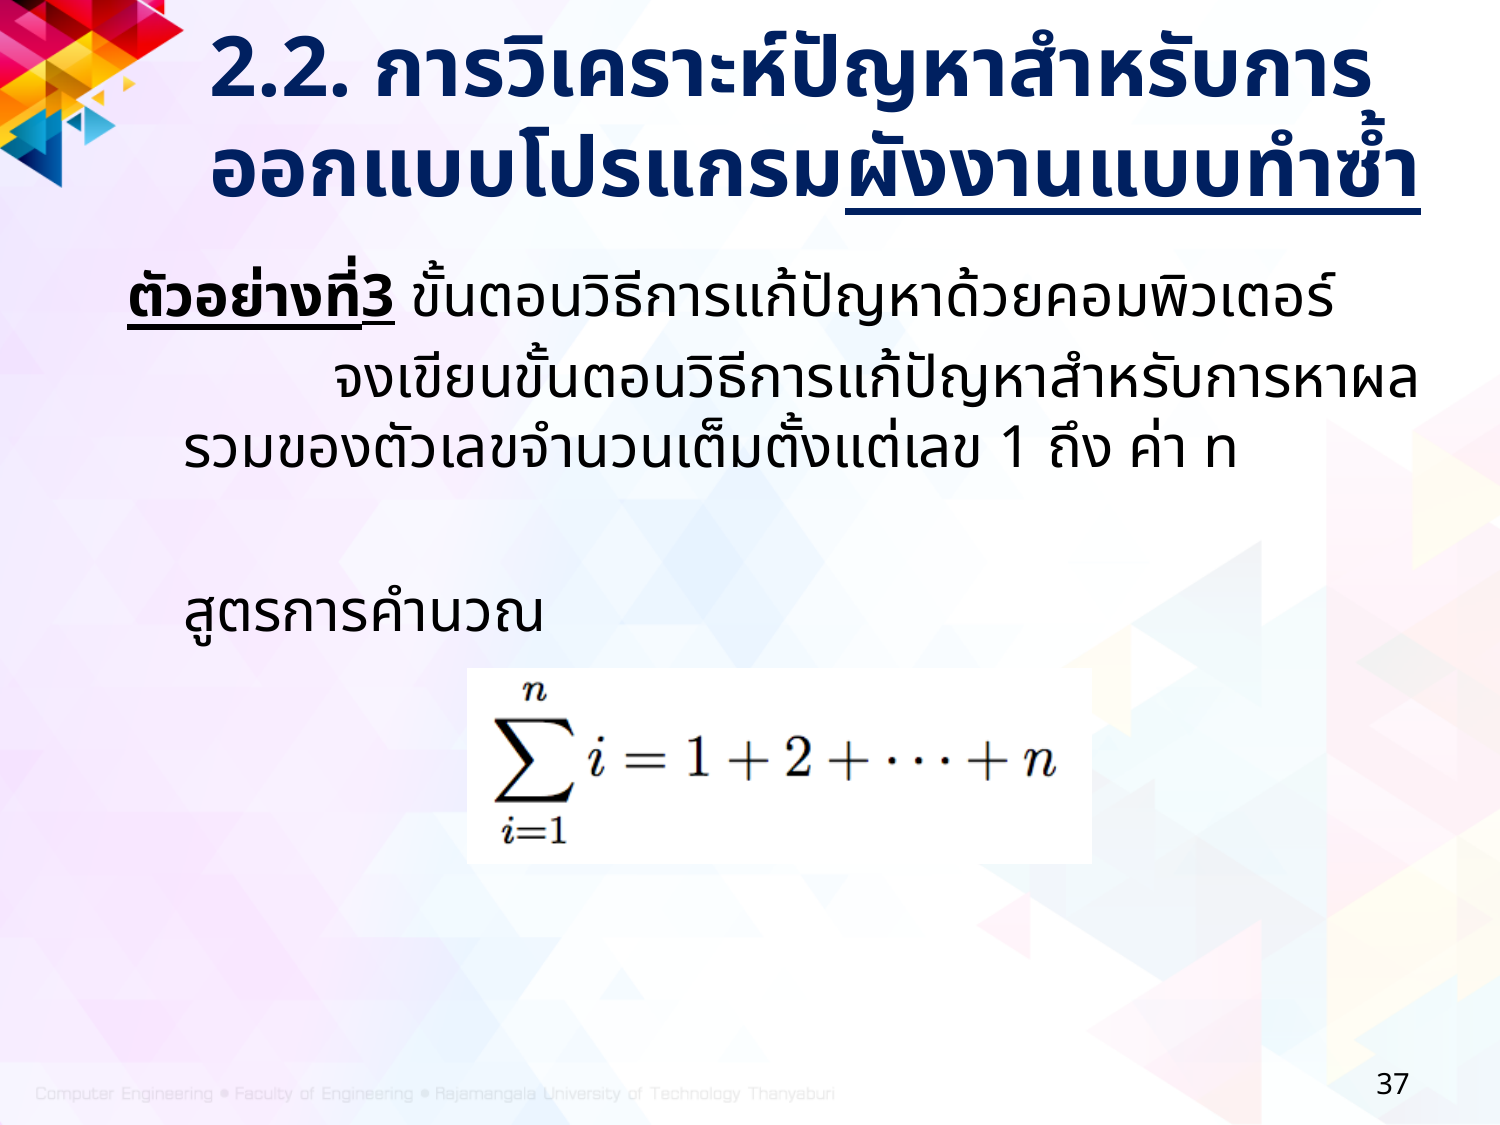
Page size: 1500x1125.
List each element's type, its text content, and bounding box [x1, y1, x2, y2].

picture [0, 0, 1500, 1125]
text_box 2.2. การวิเคราะห์ปัญหาสำหรับการออกแบบโปรแกรมผังงานแบบทำซ้ำ [194, 18, 1474, 207]
slide_number 37 [1112, 1106, 1426, 1113]
list ตัวอย่างที่3 ขั้นตอนวิธีการแก้ปัญหาด้วยคอมพิวเตอร์ จงเขียนขั้นตอนวิธีการแก้ปัญหาสำหรับการหาผลรวมของตัวเลขจำนวนเต็มตั้งแต่เลข 1 ถึง ค่า n สูตรการคำนวณ [112, 250, 1447, 1106]
